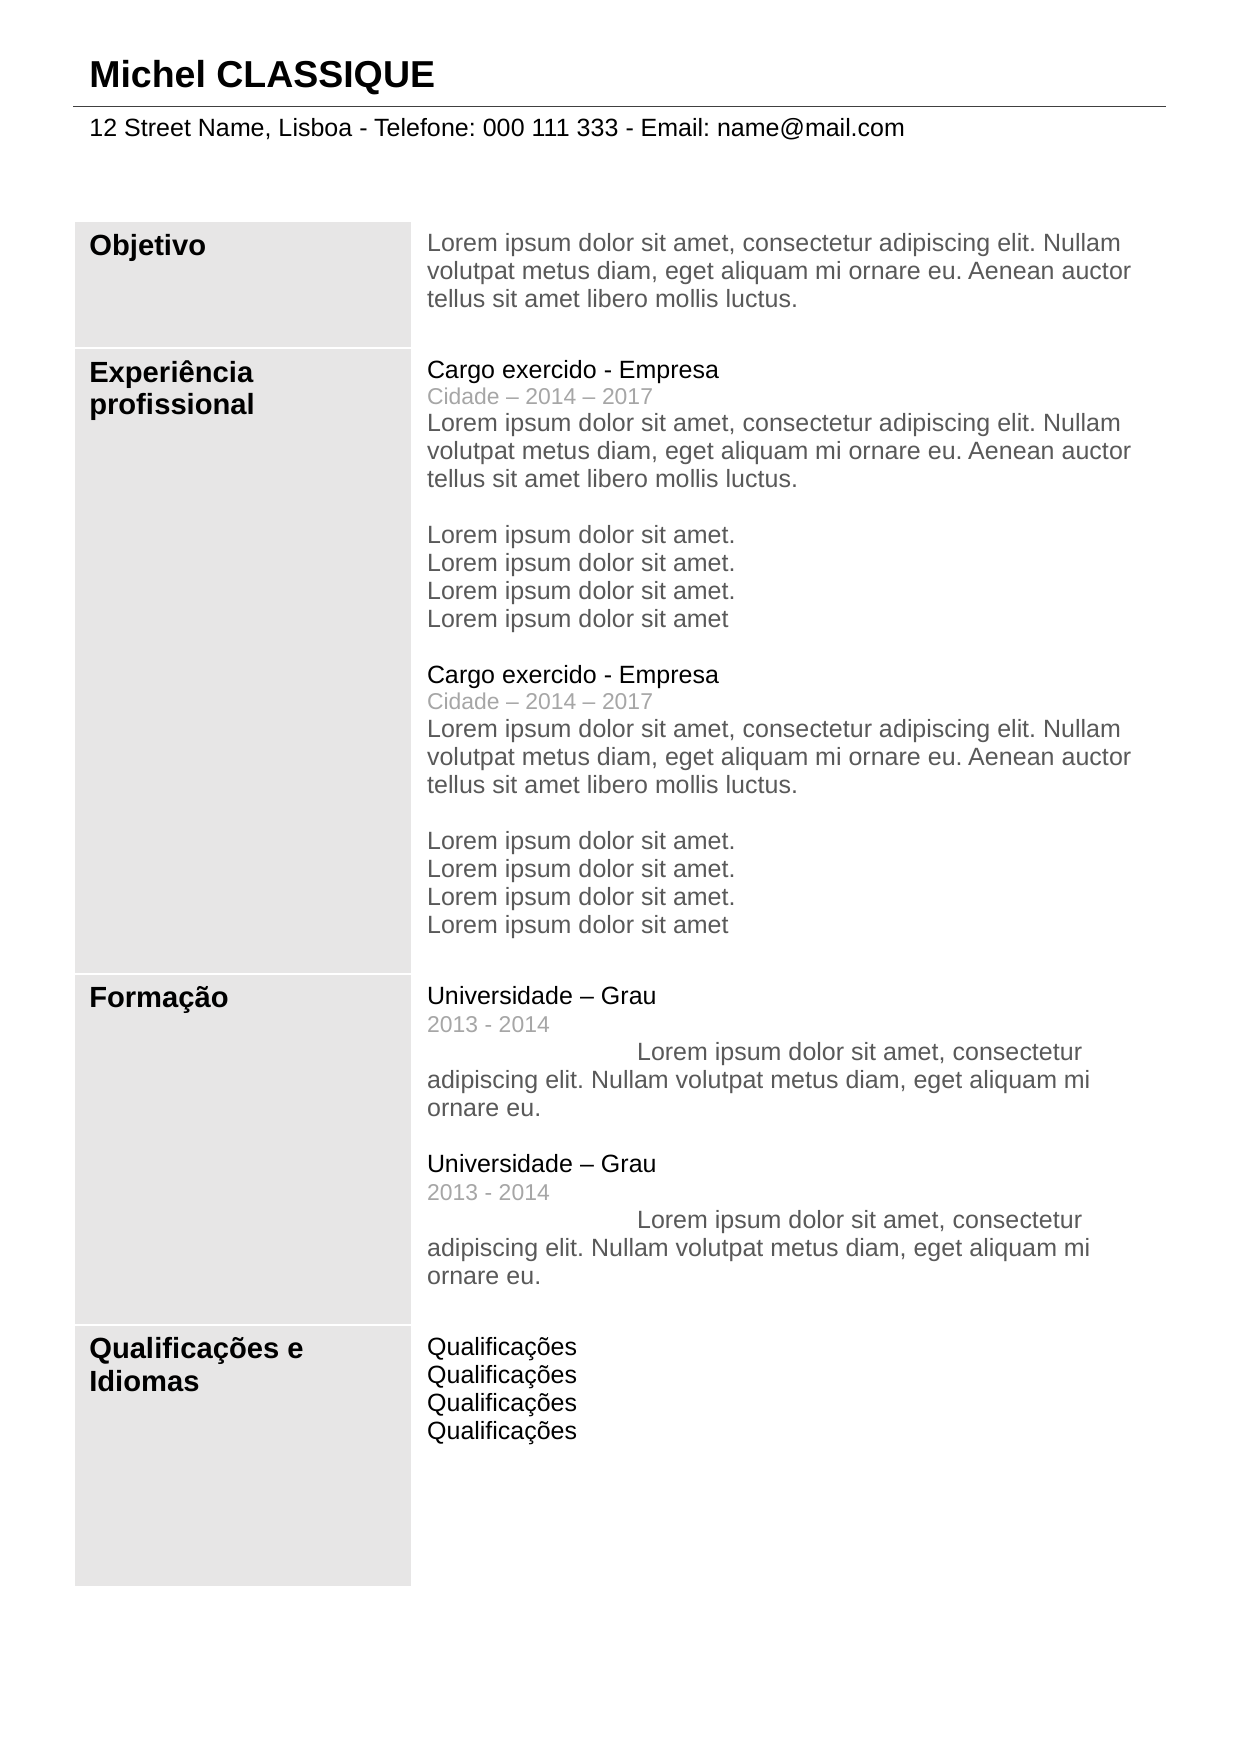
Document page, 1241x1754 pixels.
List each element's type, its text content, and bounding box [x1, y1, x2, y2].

table_cell Qualificações e Idiomas [75, 1326, 411, 1586]
table_header Lorem ipsum dolor sit amet, consectetur adipiscing elit. Nullam volutpat metus diam, eget aliquam mi ornare eu. Aenean auctor tellus sit amet libero mollis luctus. [413, 222, 1164, 347]
table_cell 12 Street Name, Lisboa - Telefone: 000 111 333 - Email: name@mail.com [75, 107, 1164, 176]
table_cell Qualificações Qualificações Qualificações Qualificações [413, 1326, 1164, 1586]
table_header Michel CLASSIQUE [75, 46, 1164, 106]
table_cell Cargo exercido - Empresa Cidade – 2014 – 2017 Lorem ipsum dolor sit amet, consectetur adipiscing elit. Nullam volutpat metus diam, eget aliquam mi ornare eu. Aenean auctor tellus sit amet libero mollis luctus. Lorem ipsum dolor sit amet. Lorem ipsum dolor sit amet. Lorem ipsum dolor sit amet. Lorem ipsum dolor sit amet Cargo exercido - Empresa Cidade – 2014 – 2017 Lorem ipsum dolor sit amet, consectetur adipiscing elit. Nullam volutpat metus diam, eget aliquam mi ornare eu. Aenean auctor tellus sit amet libero mollis luctus. Lorem ipsum dolor sit amet. Lorem ipsum dolor sit amet. Lorem ipsum dolor sit amet. Lorem ipsum dolor sit amet [413, 349, 1164, 973]
table_cell Formação [75, 975, 411, 1324]
table_cell Universidade – Grau 2013 - 2014 Lorem ipsum dolor sit amet, consectetur adipiscing elit. Nullam volutpat metus diam, eget aliquam mi ornare eu. Universidade – Grau 2013 - 2014 Lorem ipsum dolor sit amet, consectetur adipiscing elit. Nullam volutpat metus diam, eget aliquam mi ornare eu. [413, 975, 1164, 1324]
table_cell Experiência profissional [75, 349, 411, 973]
table_header Objetivo [75, 222, 411, 347]
